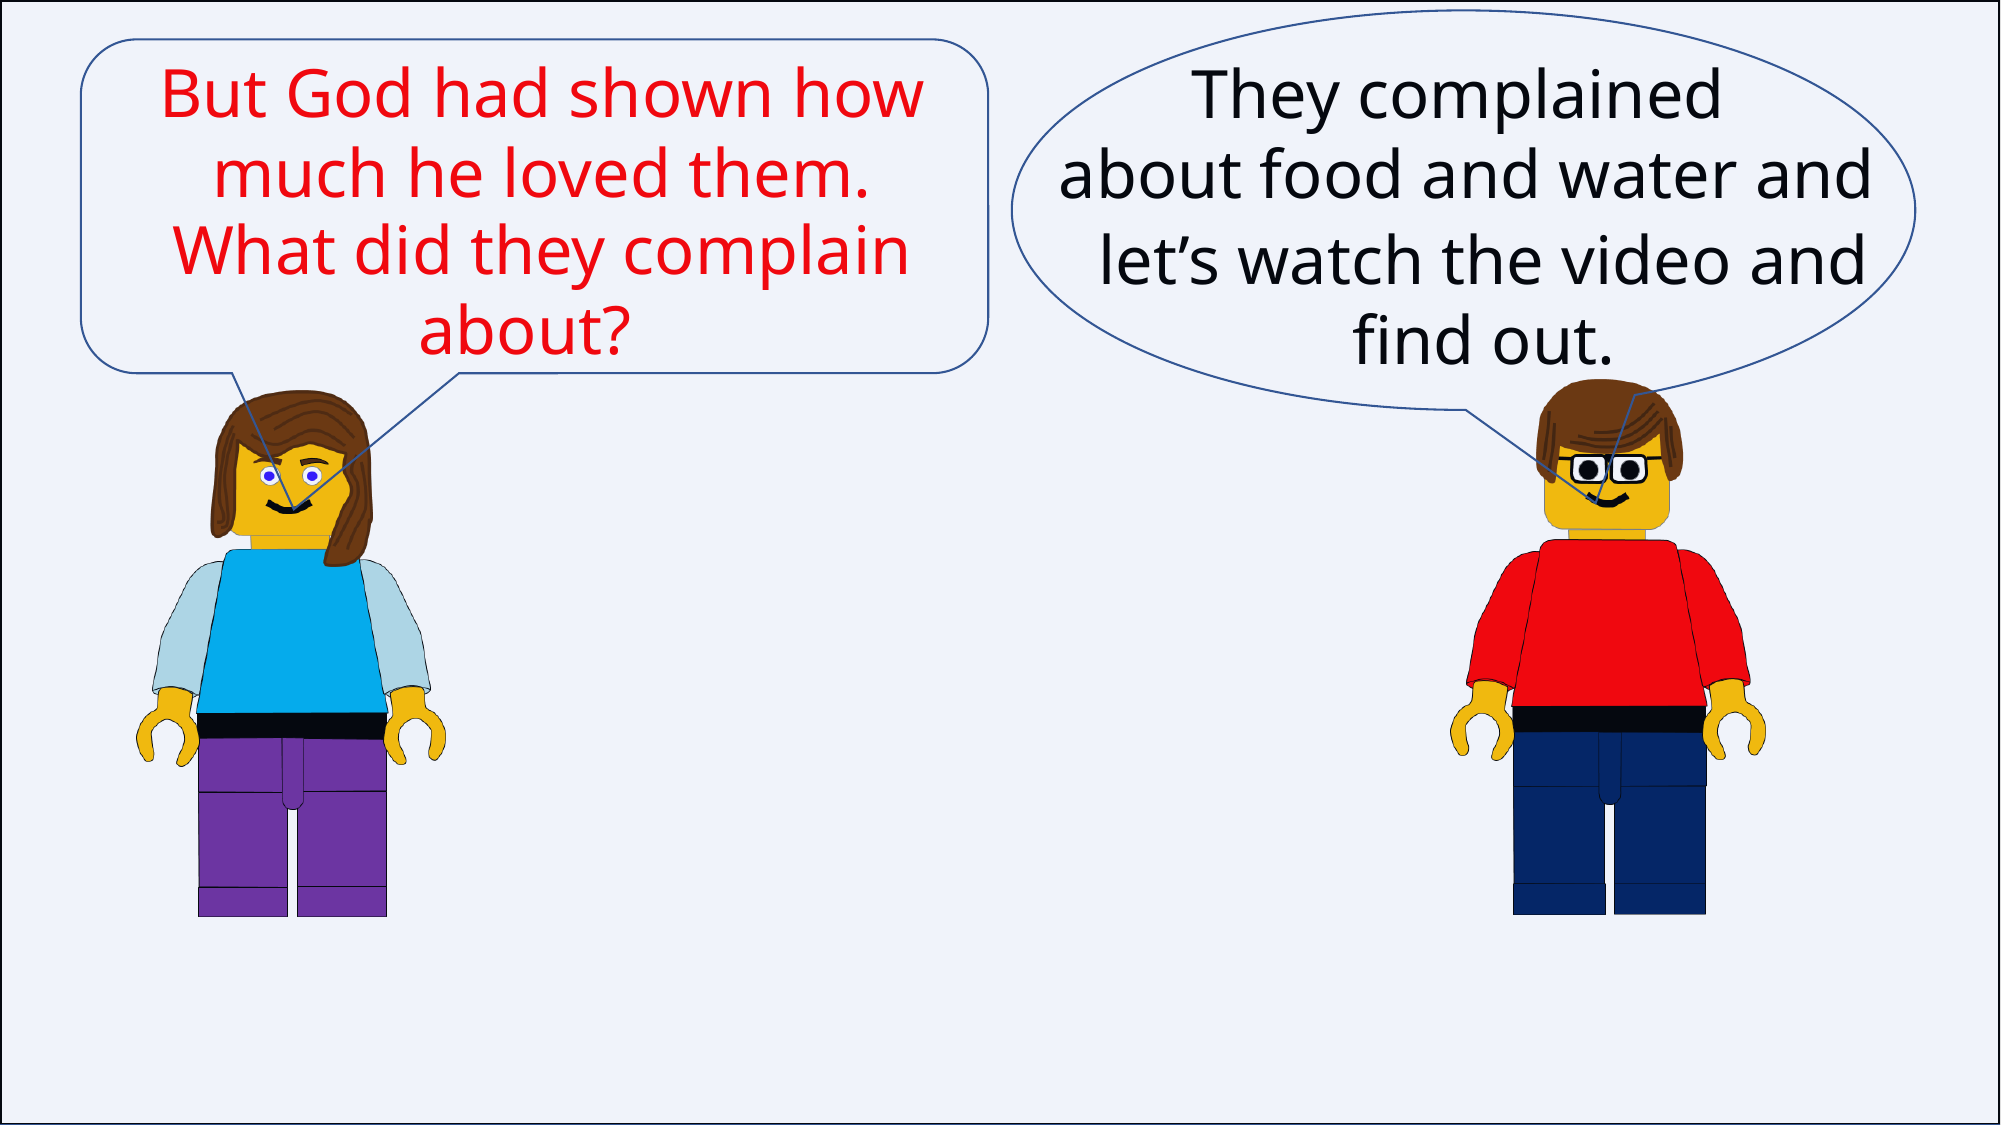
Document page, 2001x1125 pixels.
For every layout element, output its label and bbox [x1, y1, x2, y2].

text_box [0, 0, 2000, 1125]
picture [1450, 410, 1766, 915]
text_box [1011, 10, 1916, 410]
text_box [80, 39, 1000, 374]
picture [136, 390, 446, 917]
